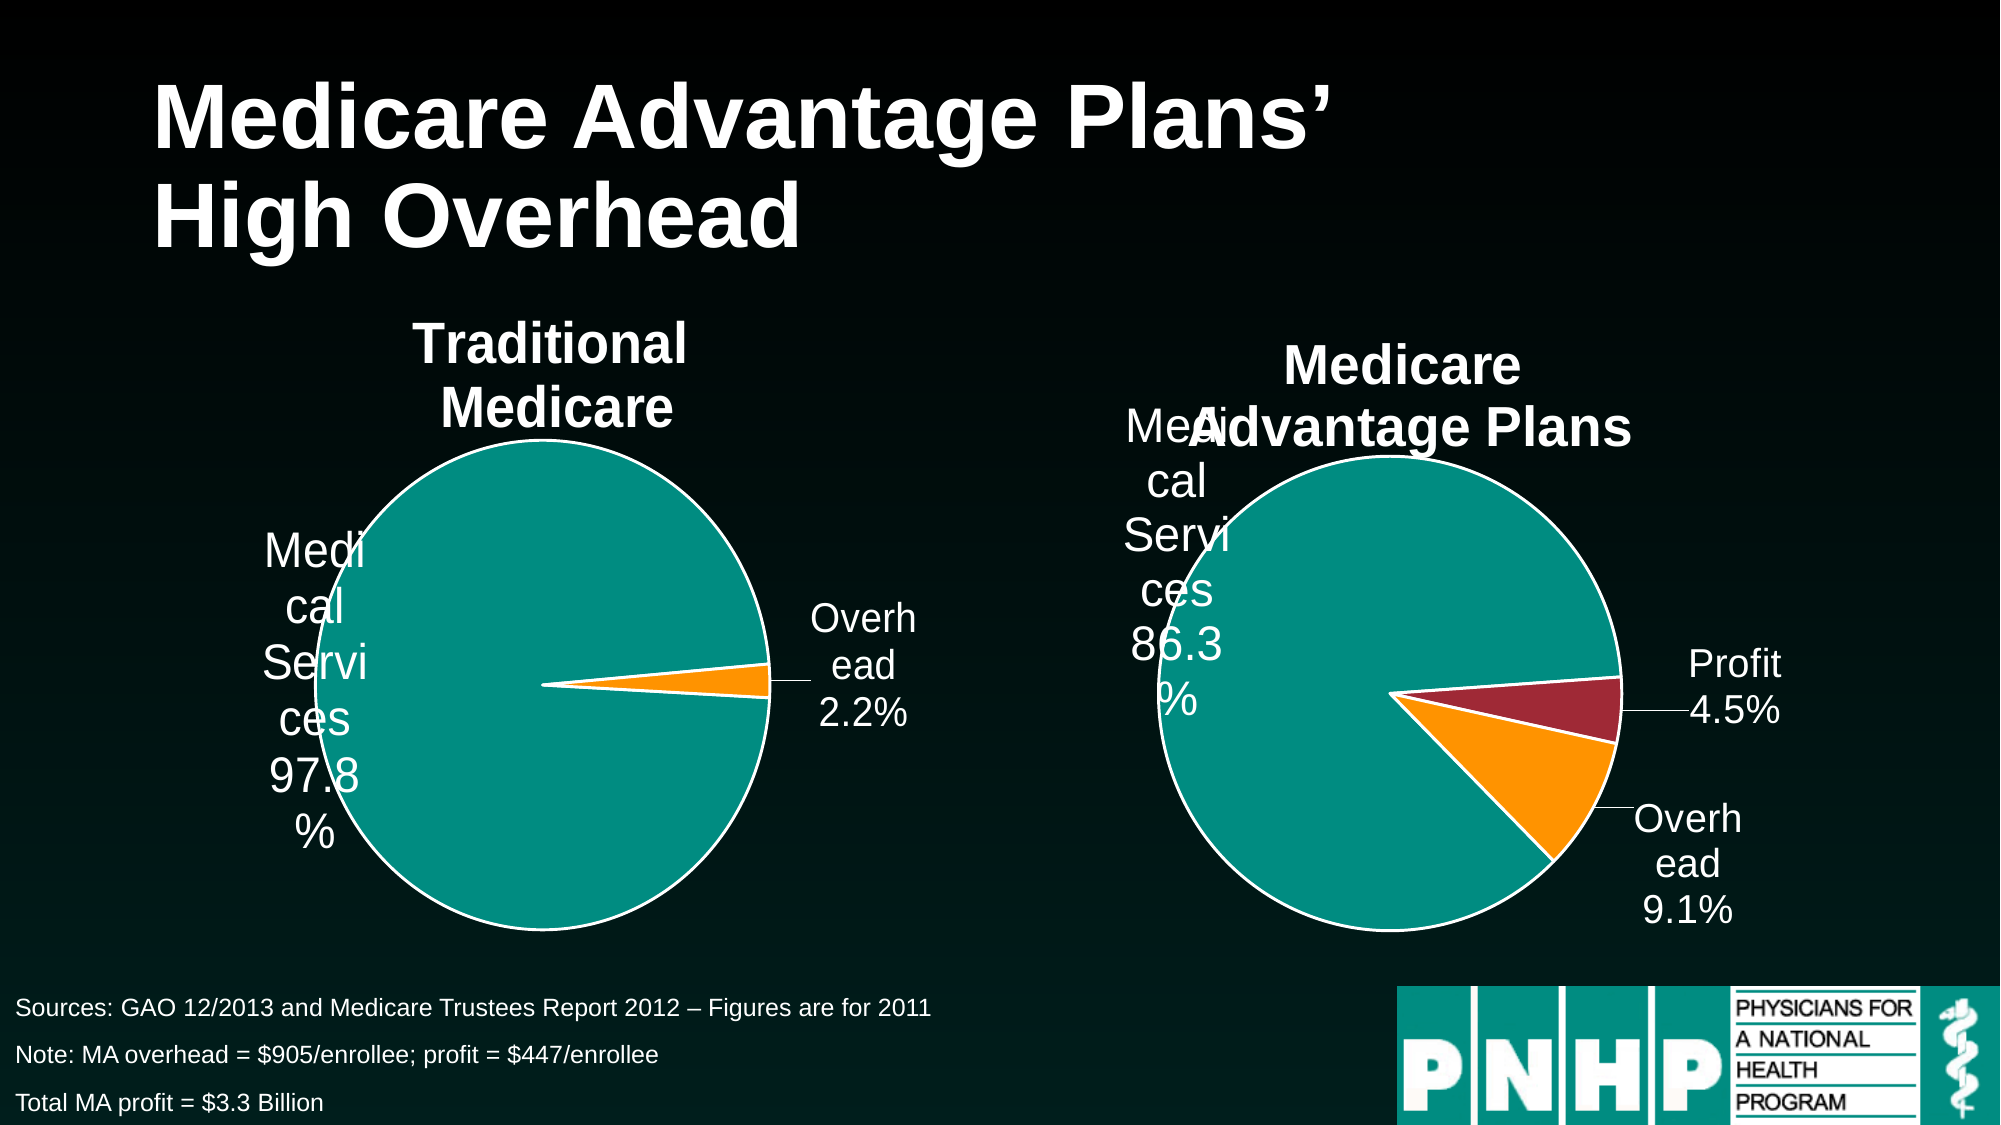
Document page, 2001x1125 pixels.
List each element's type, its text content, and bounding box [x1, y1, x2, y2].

title Medicare Advantage Plans’ High Overhead [137, 59, 1863, 278]
chart [201, 280, 983, 959]
list Sources: GAO 12/2013 and Medicare Trustees Report 2012 – Figures are for 2011 Note: MA overhead = $905/enrollee; profit = $447/enrollee Total MA profit = $3.3 Billion [0, 986, 1350, 1125]
chart [1057, 280, 1839, 959]
picture [1397, 986, 2000, 1125]
